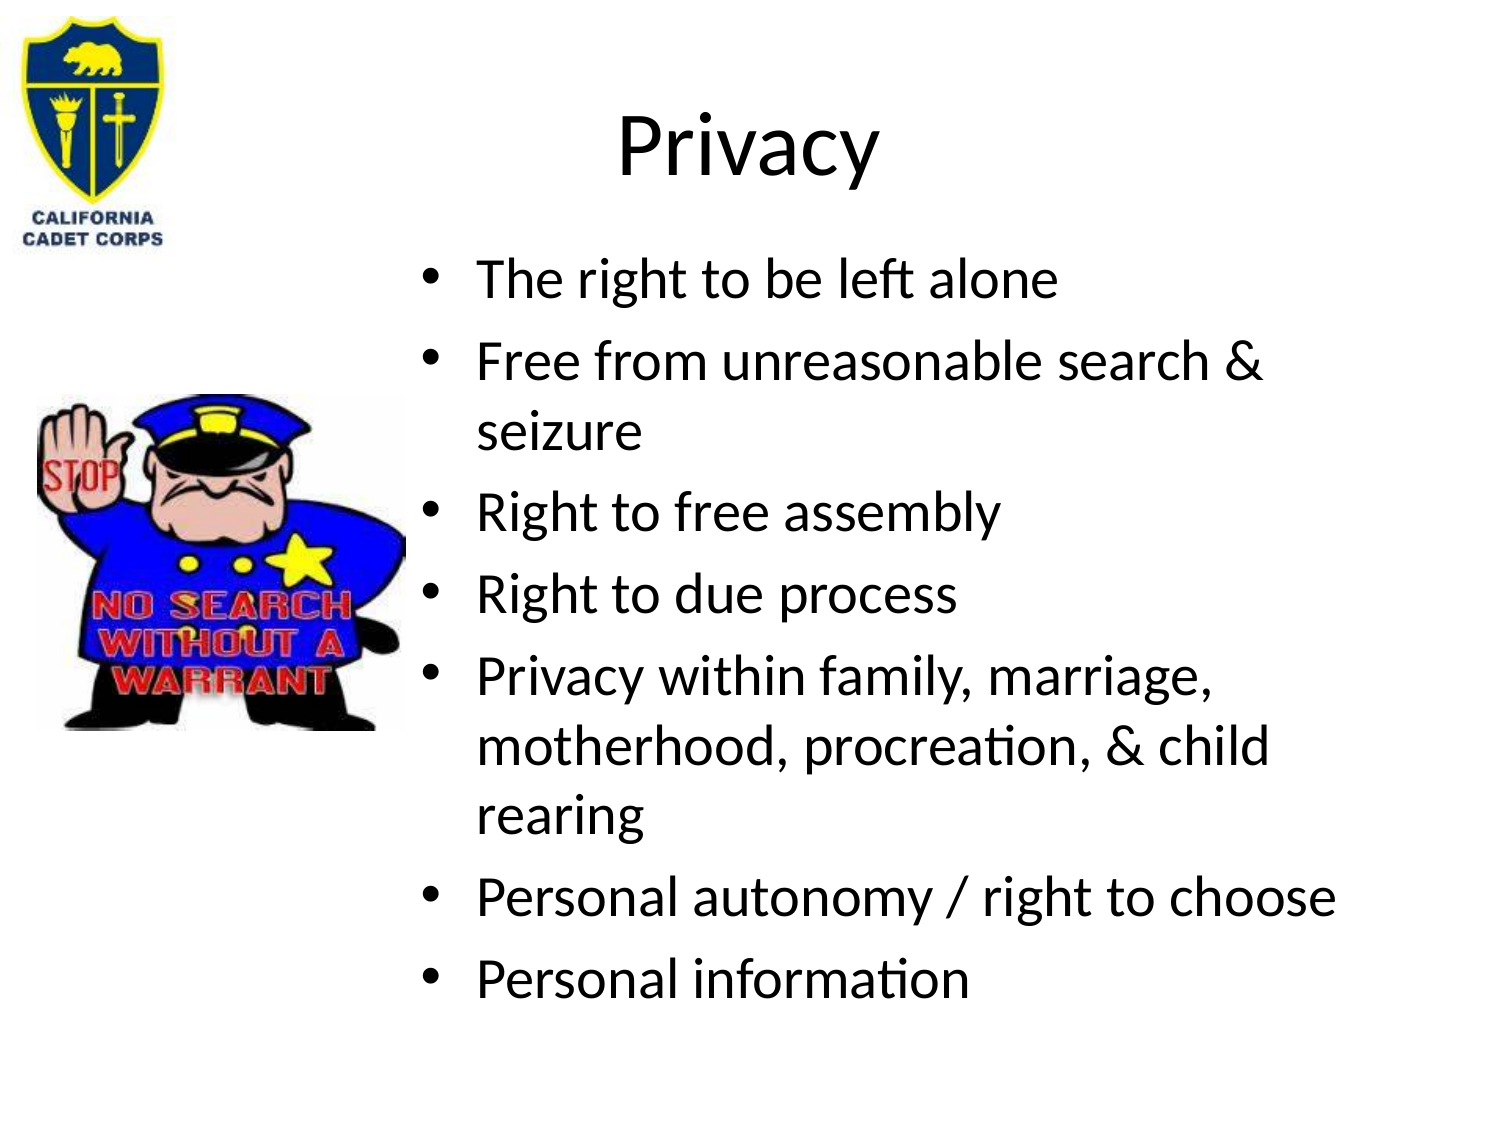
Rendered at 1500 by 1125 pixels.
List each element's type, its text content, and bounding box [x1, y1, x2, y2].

picture [37, 393, 406, 732]
picture [0, 16, 186, 261]
list The right to be left alone Free from unreasonable search & seizure Right to free assembly Right to due process Privacy within family, marriage, motherhood, procreation, & child rearing Personal autonomy / right to choose Personal information [405, 232, 1425, 1096]
title Privacy [186, 45, 1312, 233]
